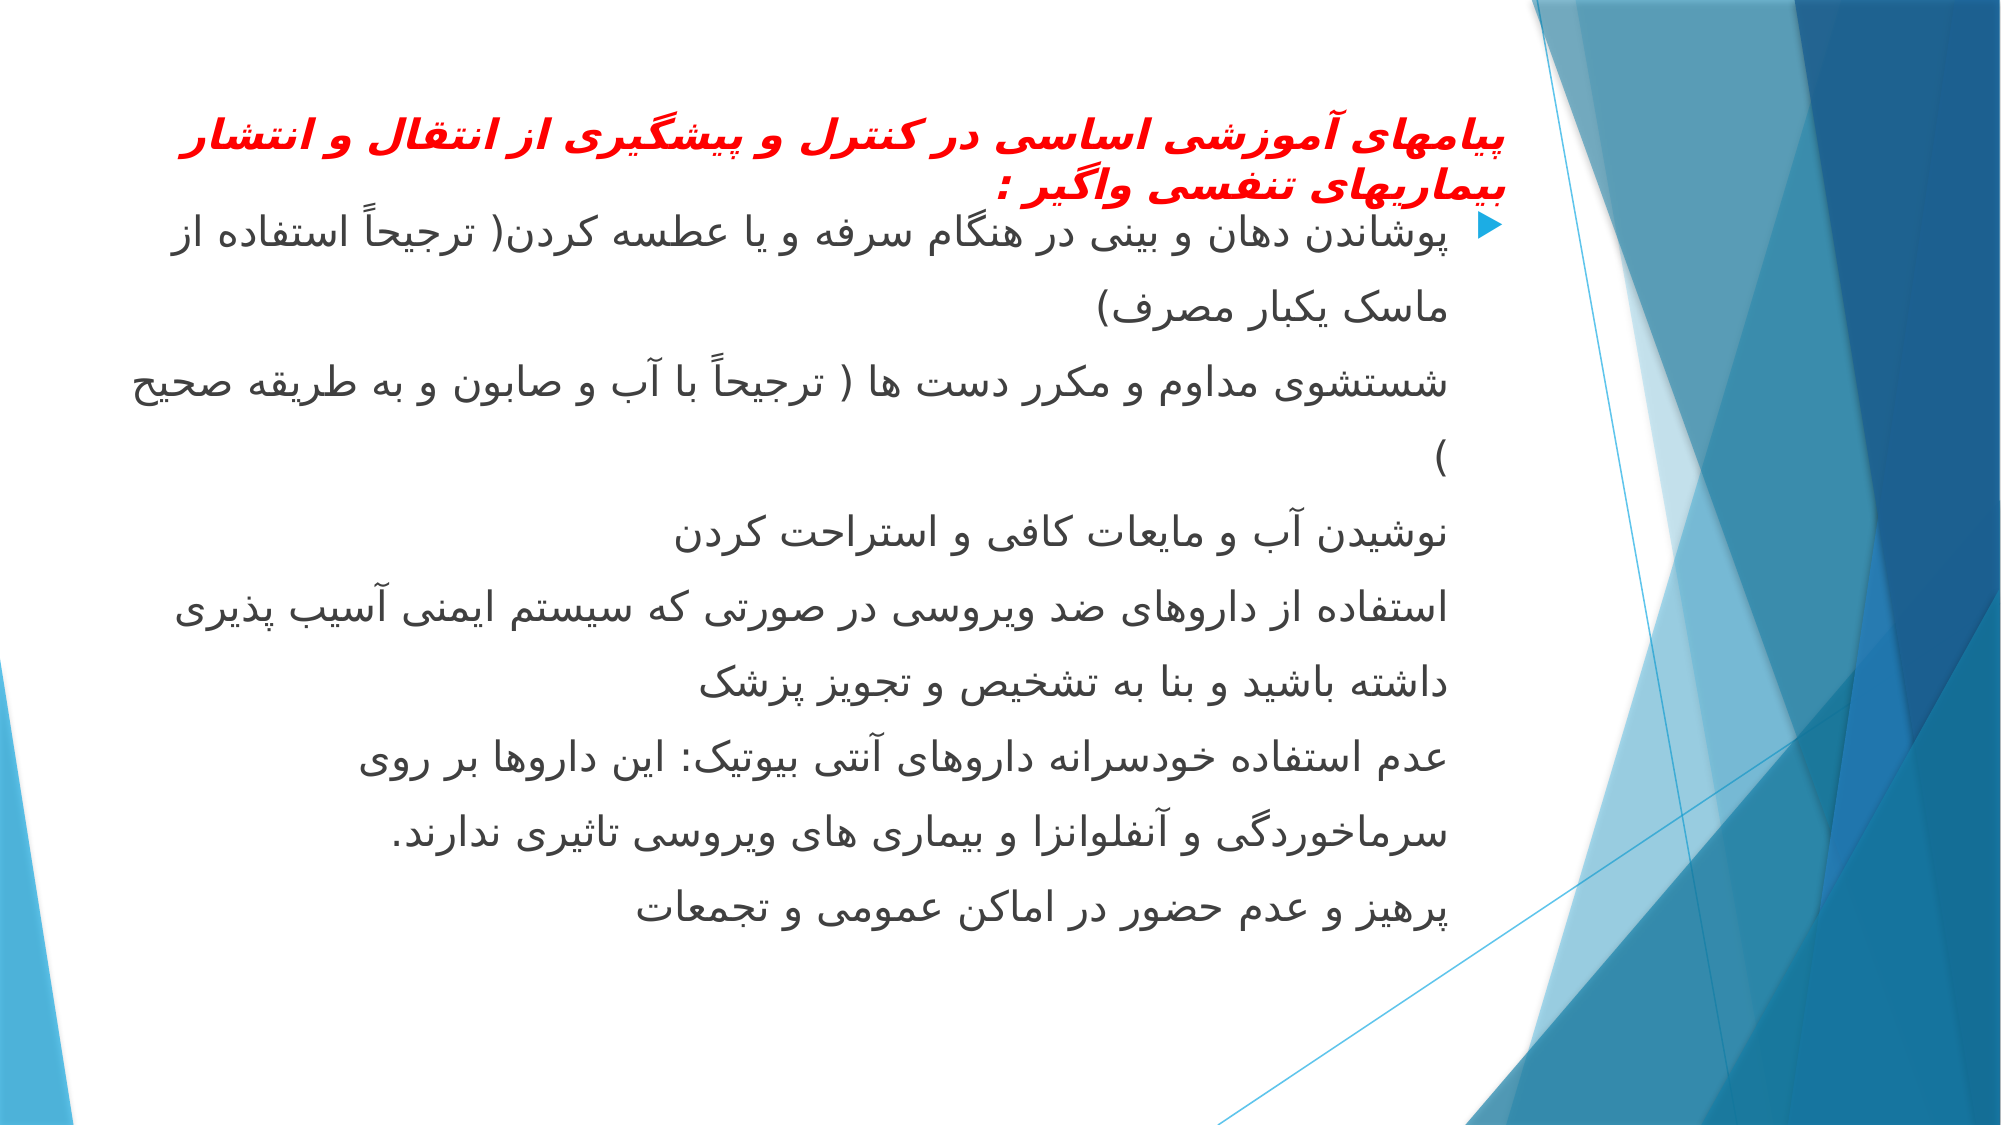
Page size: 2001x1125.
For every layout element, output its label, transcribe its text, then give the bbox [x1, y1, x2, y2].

list پوشاندن دهان و بینی در هنگام سرفه و یا عطسه کردن( ترجیحاً استفاده از ماسک یکبار مصرف) شستشوی مداوم و مکرر دست ها ( ترجیحاً با آب و صابون و به طریقه صحیح ) نوشیدن آب و مایعات کافی و استراحت کردن استفاده از داروهای ضد ویروسی در صورتی که سیستم ایمنی آسیب پذیری داشته باشید و بنا به تشخیص و تجویز پزشک عدم استفاده خودسرانه داروهای آنتی بیوتیک: این داروها بر روی سرماخوردگی و آنفلوانزا و بیماری های ویروسی تاثیری ندارند. پرهیز و عدم حضور در اماکن عمومی و تجمعات [111, 172, 1522, 961]
title پیامهای آموزشی اساسی در کنترل و پیشگیری از انتقال و انتشار بیماریهای تنفسی واگیر : [111, 99, 1522, 172]
